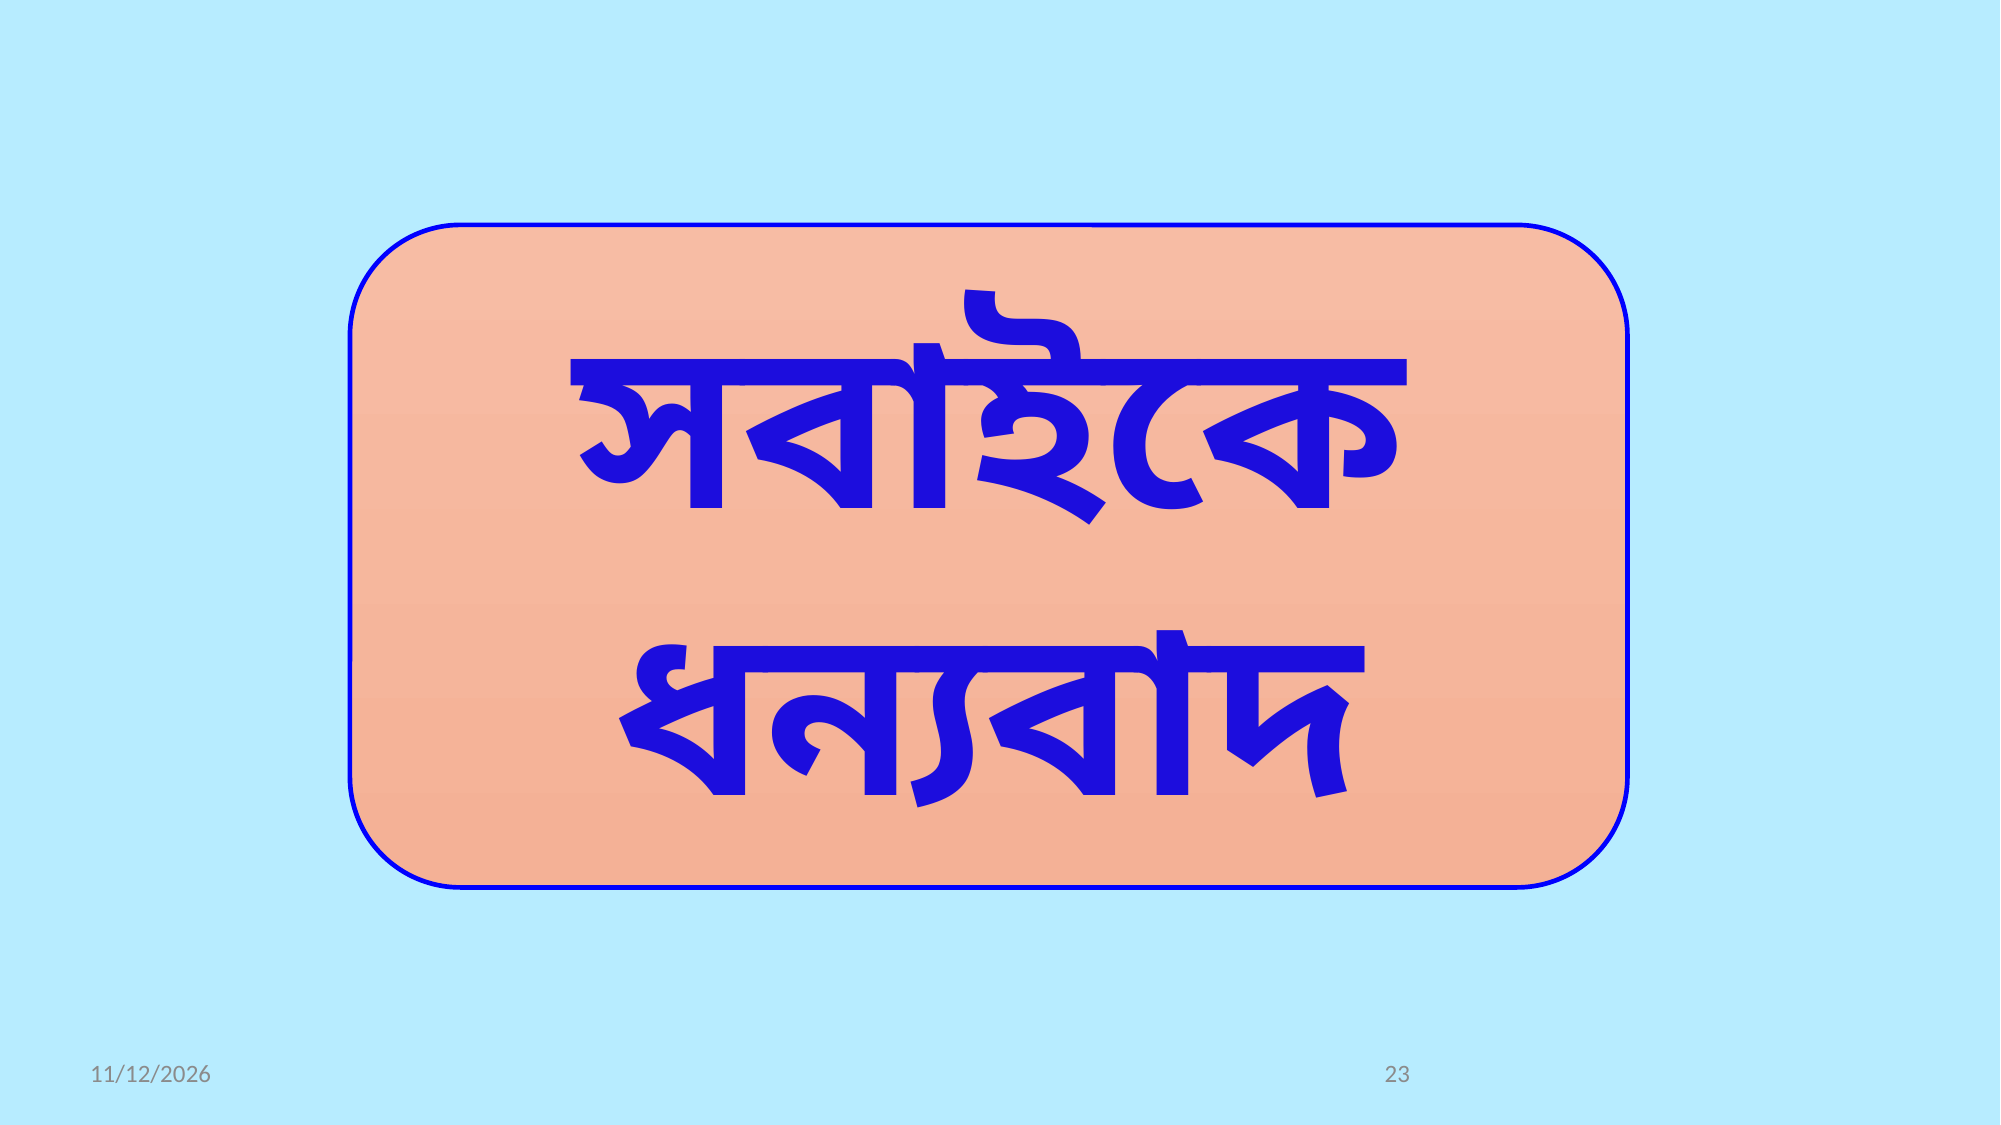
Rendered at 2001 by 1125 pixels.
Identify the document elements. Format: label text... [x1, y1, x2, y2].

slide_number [75, 1042, 425, 1103]
text_box সবাইকে ধন্যবাদ [349, 224, 1628, 888]
slide_number 23 [1074, 1042, 1425, 1103]
